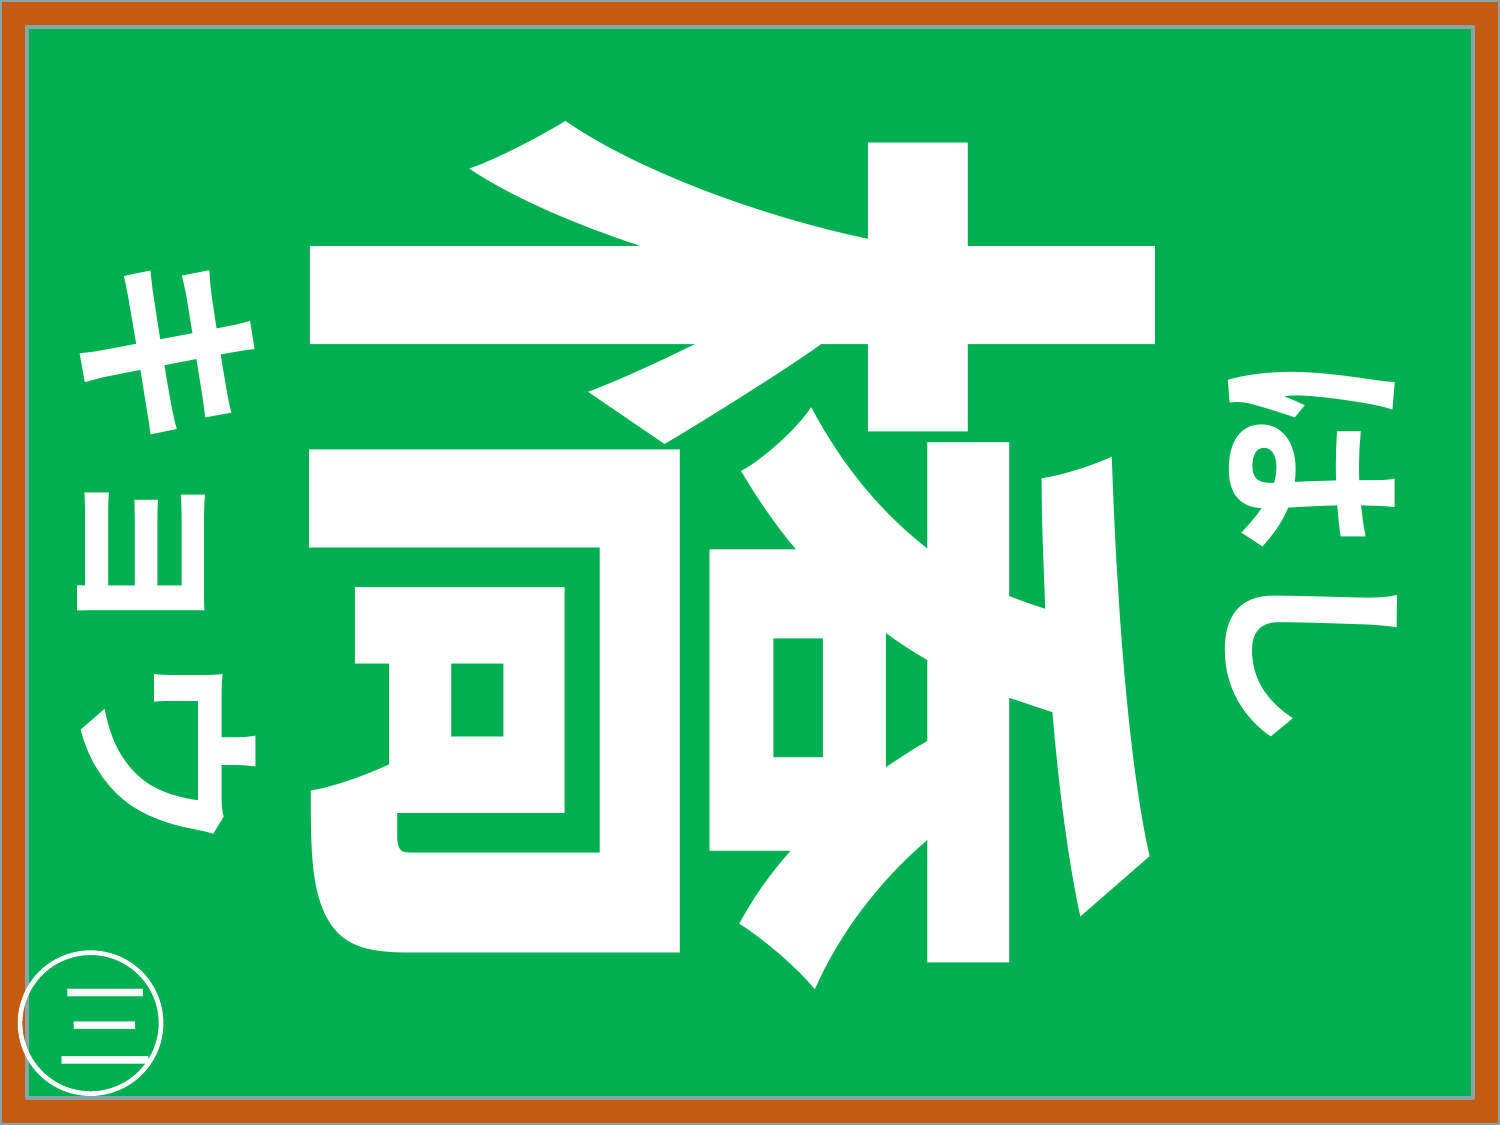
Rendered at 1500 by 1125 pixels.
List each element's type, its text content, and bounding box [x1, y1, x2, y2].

text_box 三 [17, 950, 164, 1096]
text_box 橋 [271, 82, 1229, 1024]
text_box キョウ [27, 247, 301, 857]
text_box はし [1173, 347, 1447, 759]
